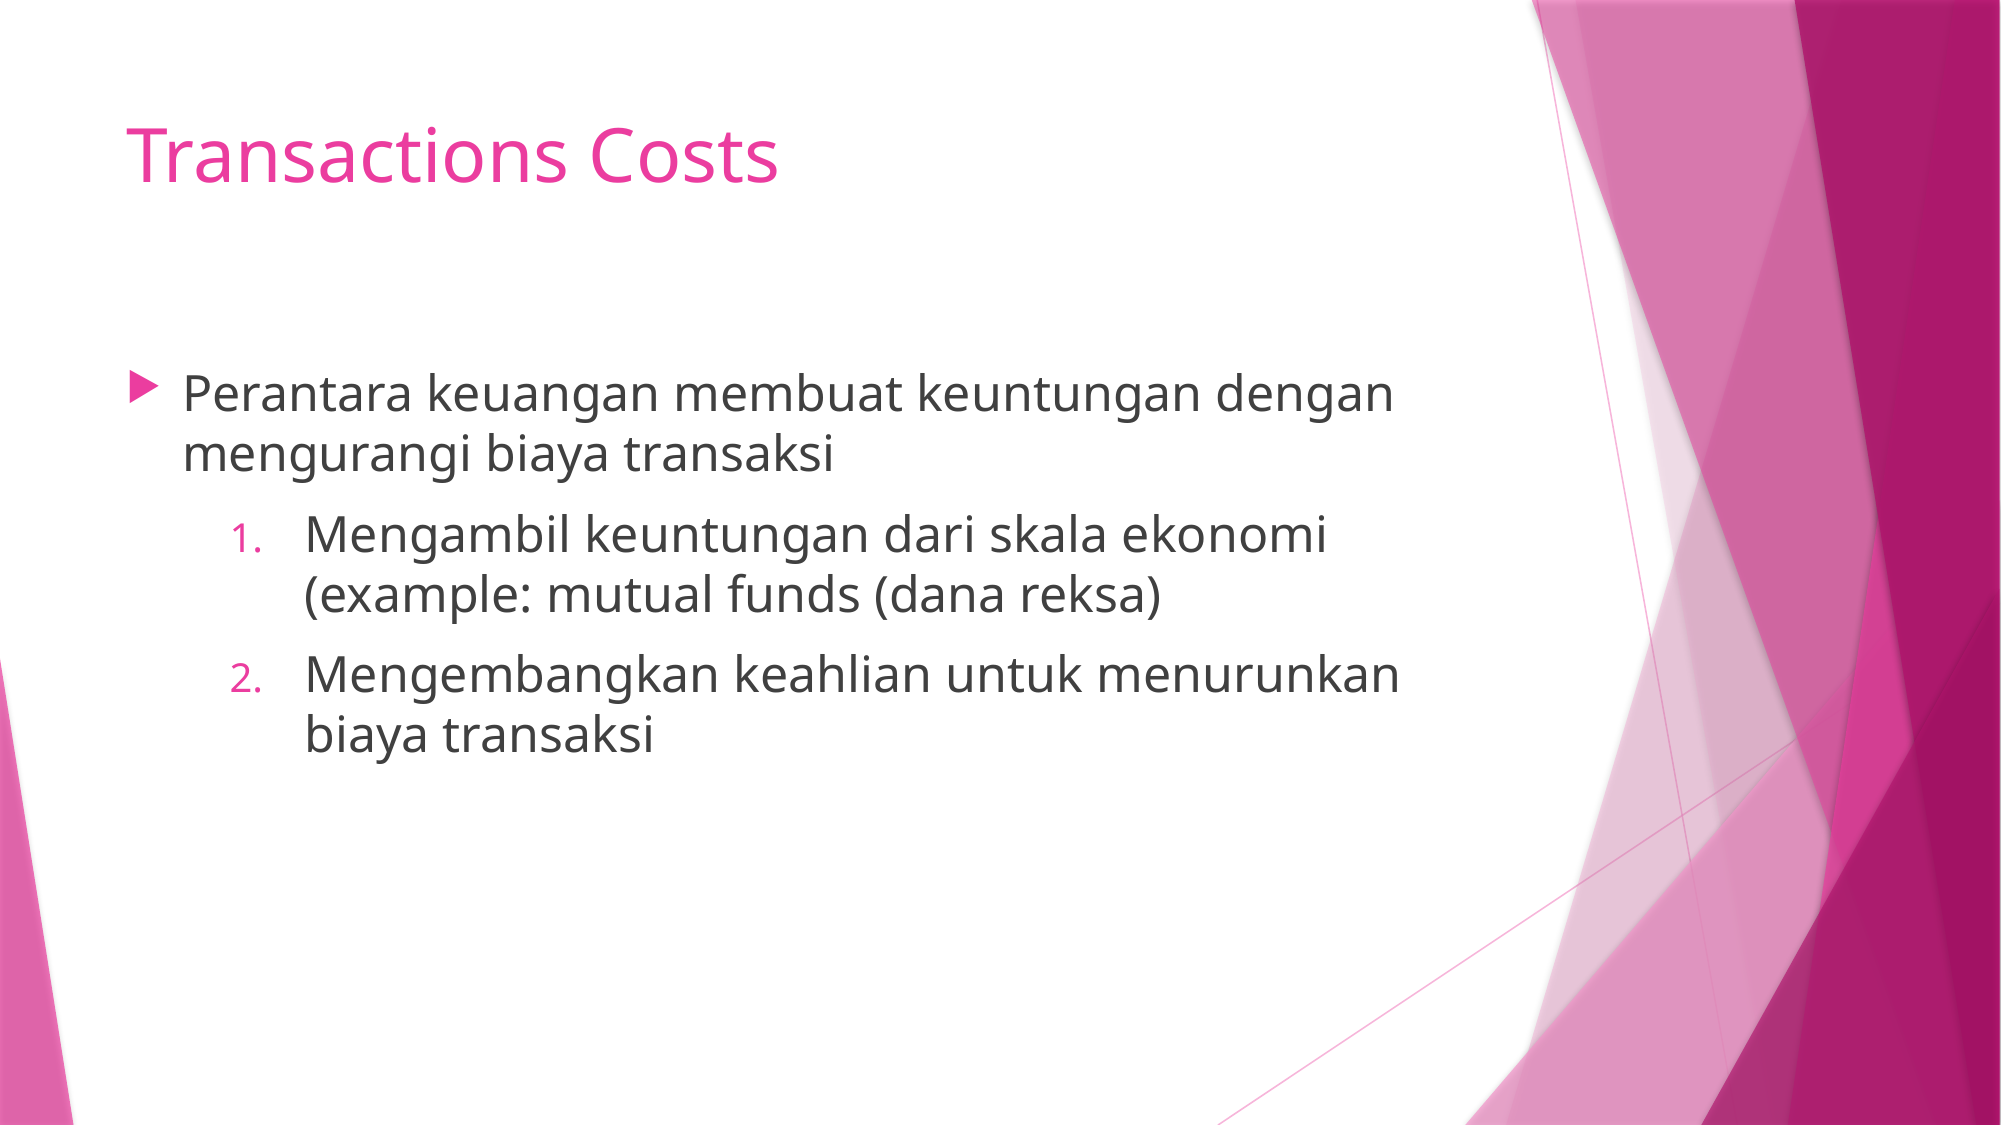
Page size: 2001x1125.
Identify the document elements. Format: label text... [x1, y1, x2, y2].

title Transactions Costs [111, 99, 1522, 317]
list Perantara keuangan membuat keuntungan dengan mengurangi biaya transaksi Mengambil keuntungan dari skala ekonomi (example: mutual funds (dana reksa) Mengembangkan keahlian untuk menurunkan biaya transaksi [111, 354, 1522, 992]
